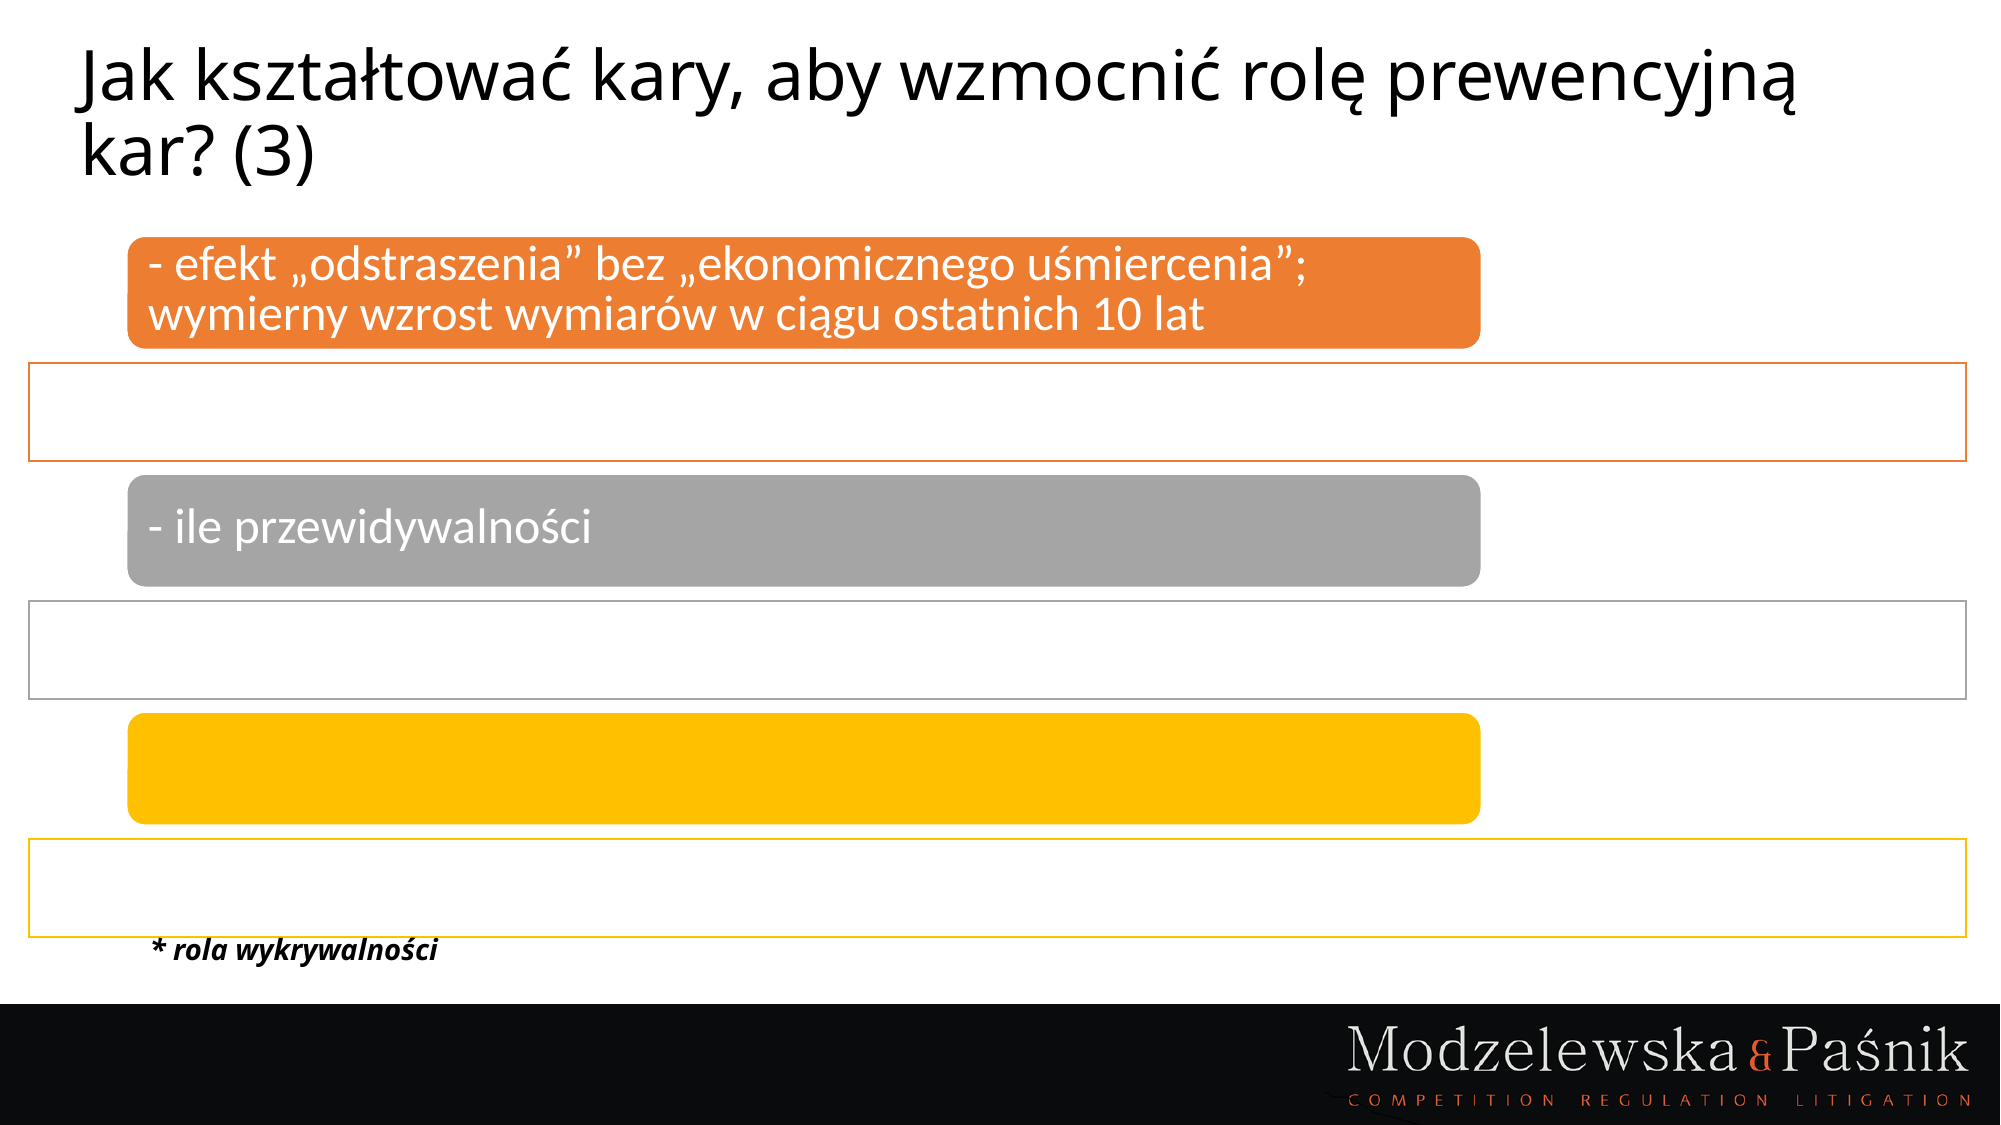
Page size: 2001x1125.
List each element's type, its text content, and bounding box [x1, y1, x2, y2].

picture [1325, 1006, 2000, 1125]
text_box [29, 222, 1967, 937]
text_box [0, 1004, 2000, 1125]
title Jak kształtować kary, aby wzmocnić rolę prewencyjną kar? (3) [65, 32, 1906, 199]
text_box * rola wykrywalności [134, 937, 501, 980]
